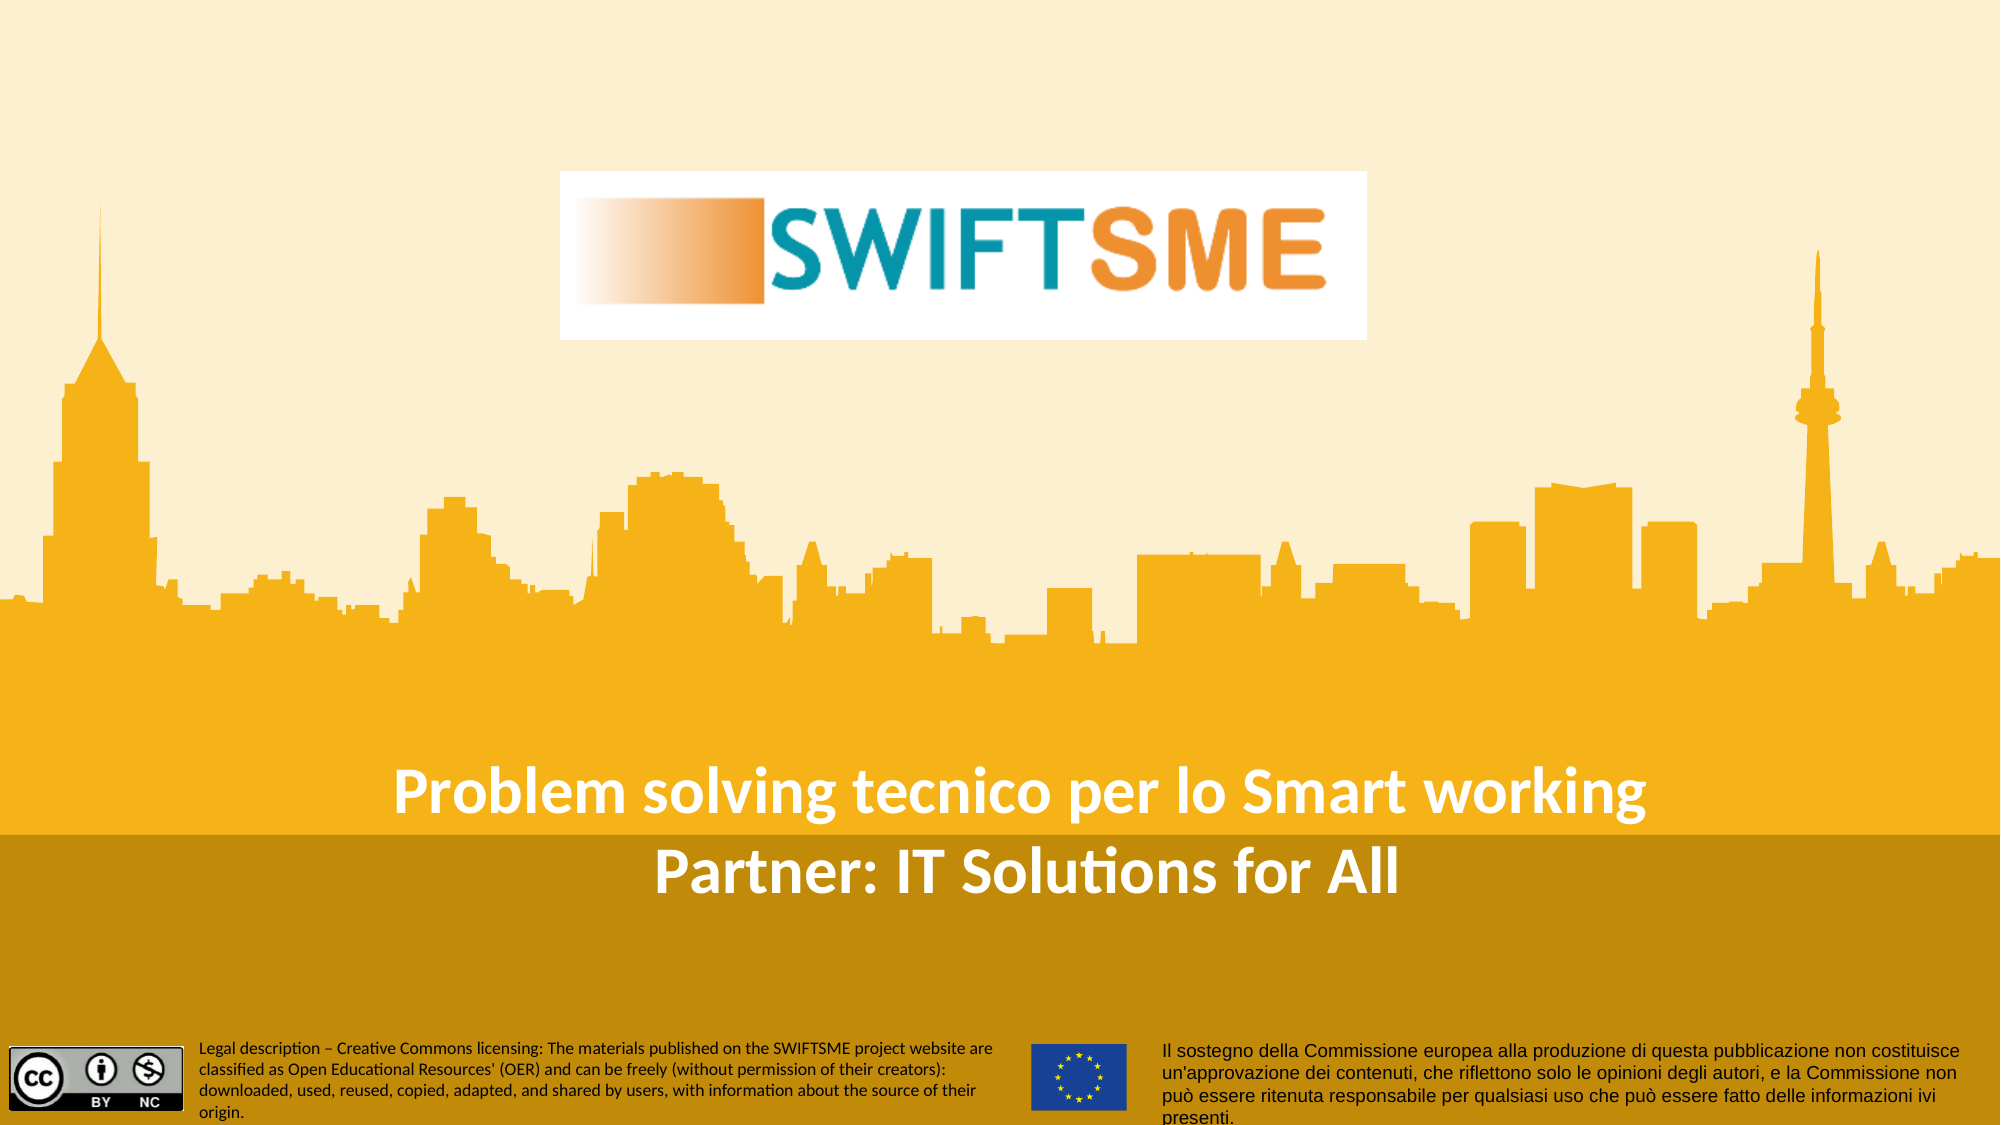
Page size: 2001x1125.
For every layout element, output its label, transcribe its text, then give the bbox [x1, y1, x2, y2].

text_box Problem solving tecnico per lo Smart working Partner: IT Solutions for All [207, 739, 1850, 915]
text_box Il sostegno della Commissione europea alla produzione di questa pubblicazione non costituisce un'approvazione dei contenuti, che riflettono solo le opinioni degli autori, e la Commissione non può essere ritenuta responsabile per qualsiasi uso che può essere fatto delle informazioni ivi presenti. [1147, 1030, 2000, 1125]
picture [1031, 1044, 1131, 1111]
picture [9, 1046, 184, 1111]
picture [560, 171, 1367, 340]
text_box Legal description – Creative Commons licensing: The materials published on the SWIFTSME project website are classified as Open Educational Resources' (OER) and can be freely (without permission of their creators): downloaded, used, reused, copied, adapted, and shared by users, with information about the source of their origin. [184, 1029, 1015, 1125]
